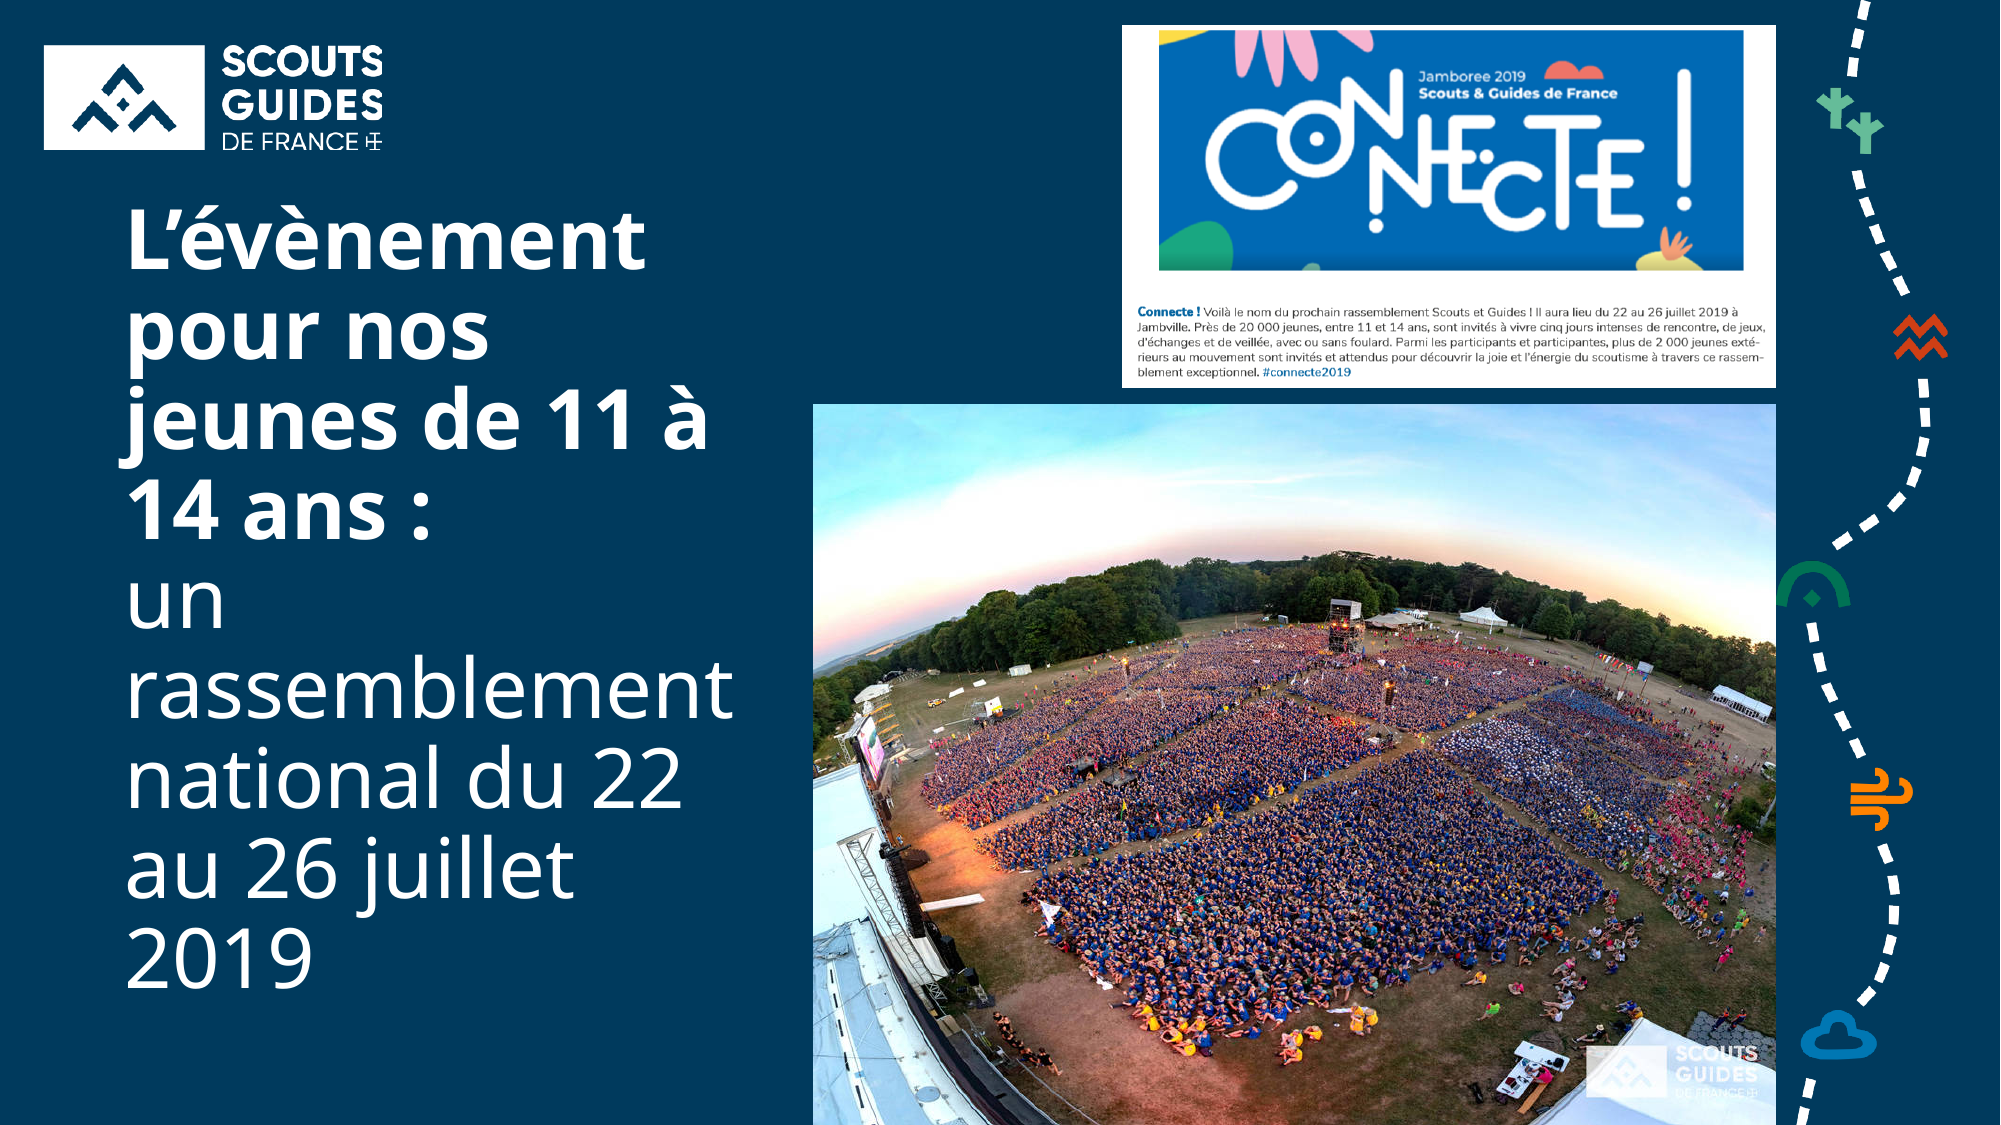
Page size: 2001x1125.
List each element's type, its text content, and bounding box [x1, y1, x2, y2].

title L’évènement pour nos jeunes de 11 à 14 ans : un rassemblement national du 22 au 26 juillet 2019 (photo de la veillée à 20 000 jeunes) [110, 189, 795, 388]
picture [813, 404, 1776, 1125]
picture [1122, 25, 1776, 388]
